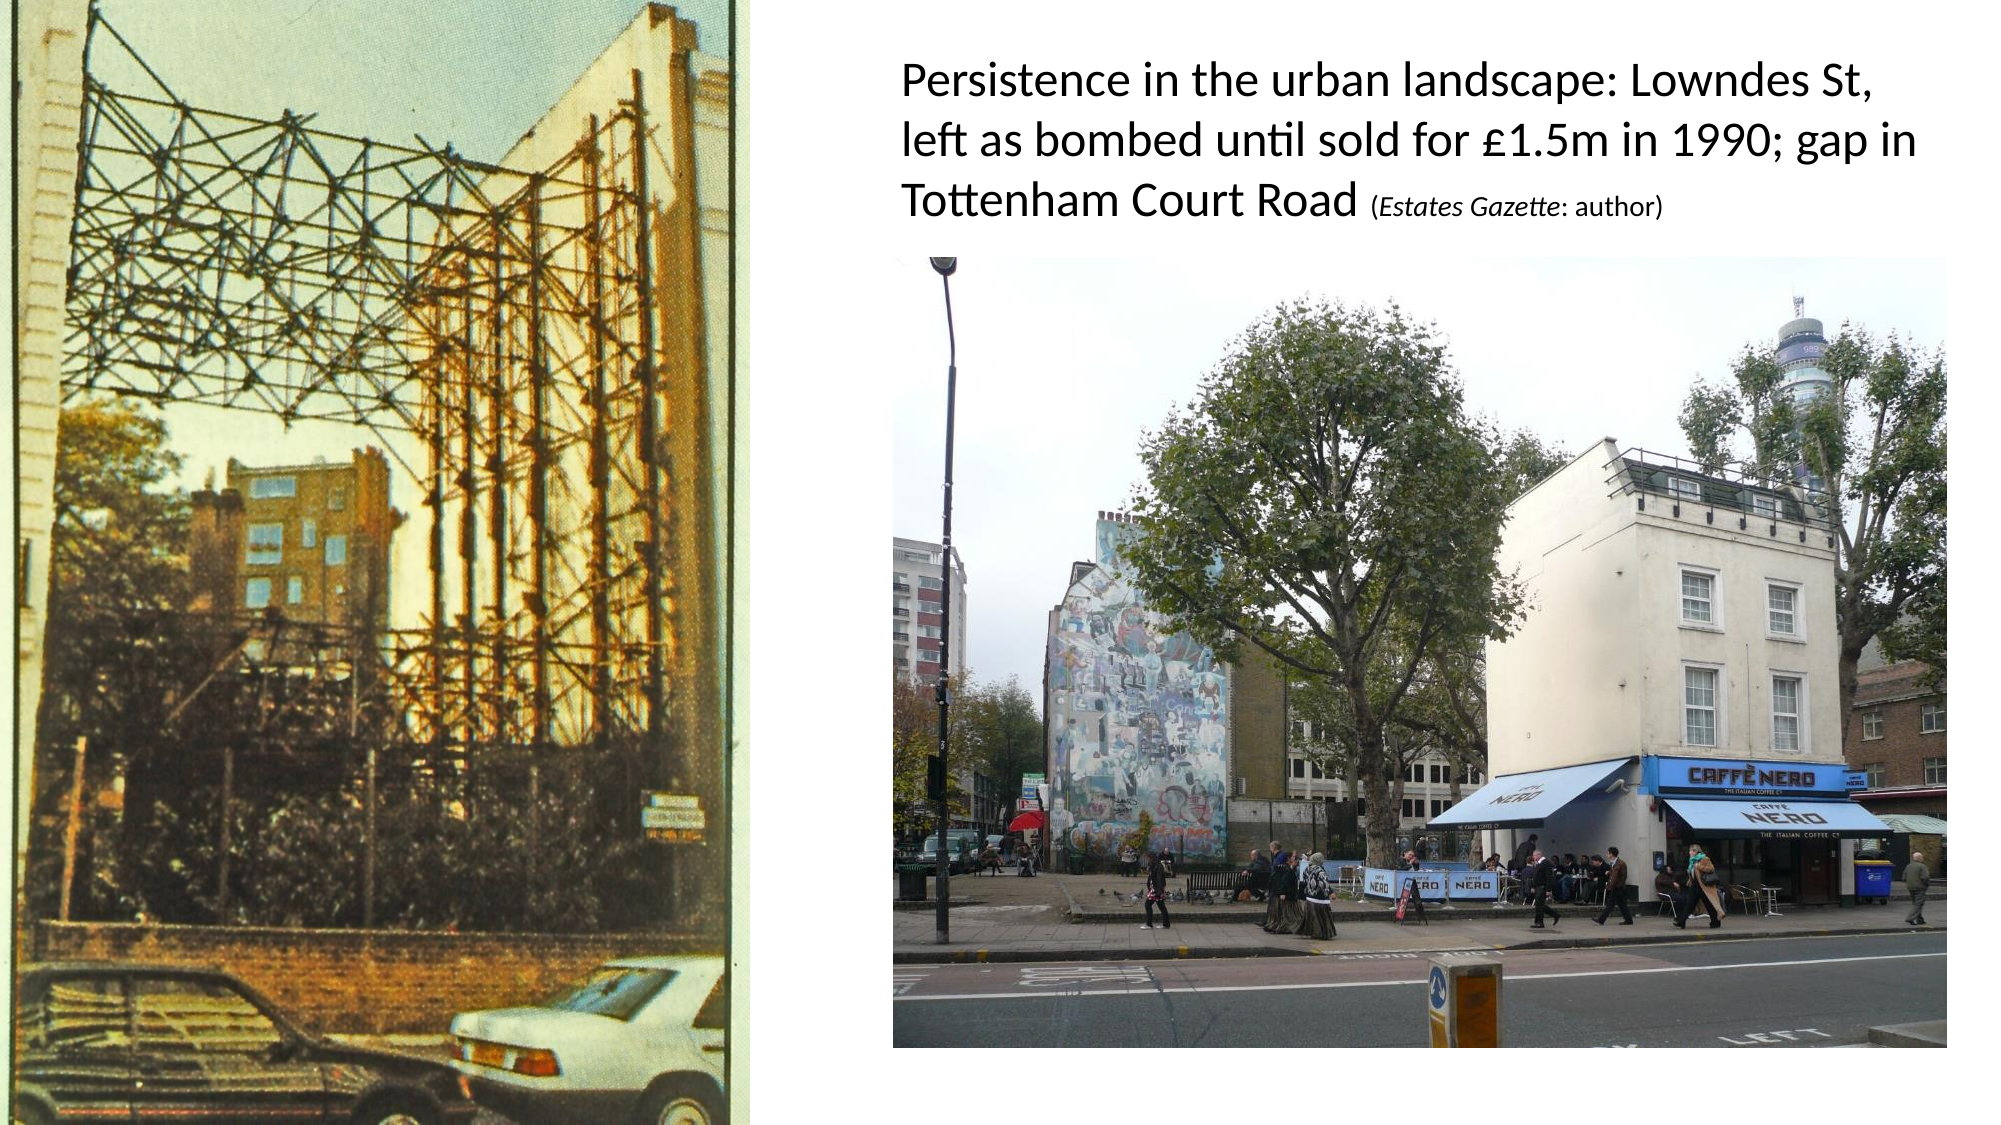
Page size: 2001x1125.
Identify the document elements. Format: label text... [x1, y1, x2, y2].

picture [893, 257, 1947, 1048]
text_box Persistence in the urban landscape: Lowndes St, left as bombed until sold for £1.5m in 1990; gap in Tottenham Court Road (Estates Gazette: author) [886, 38, 1954, 234]
picture [0, 0, 750, 1125]
